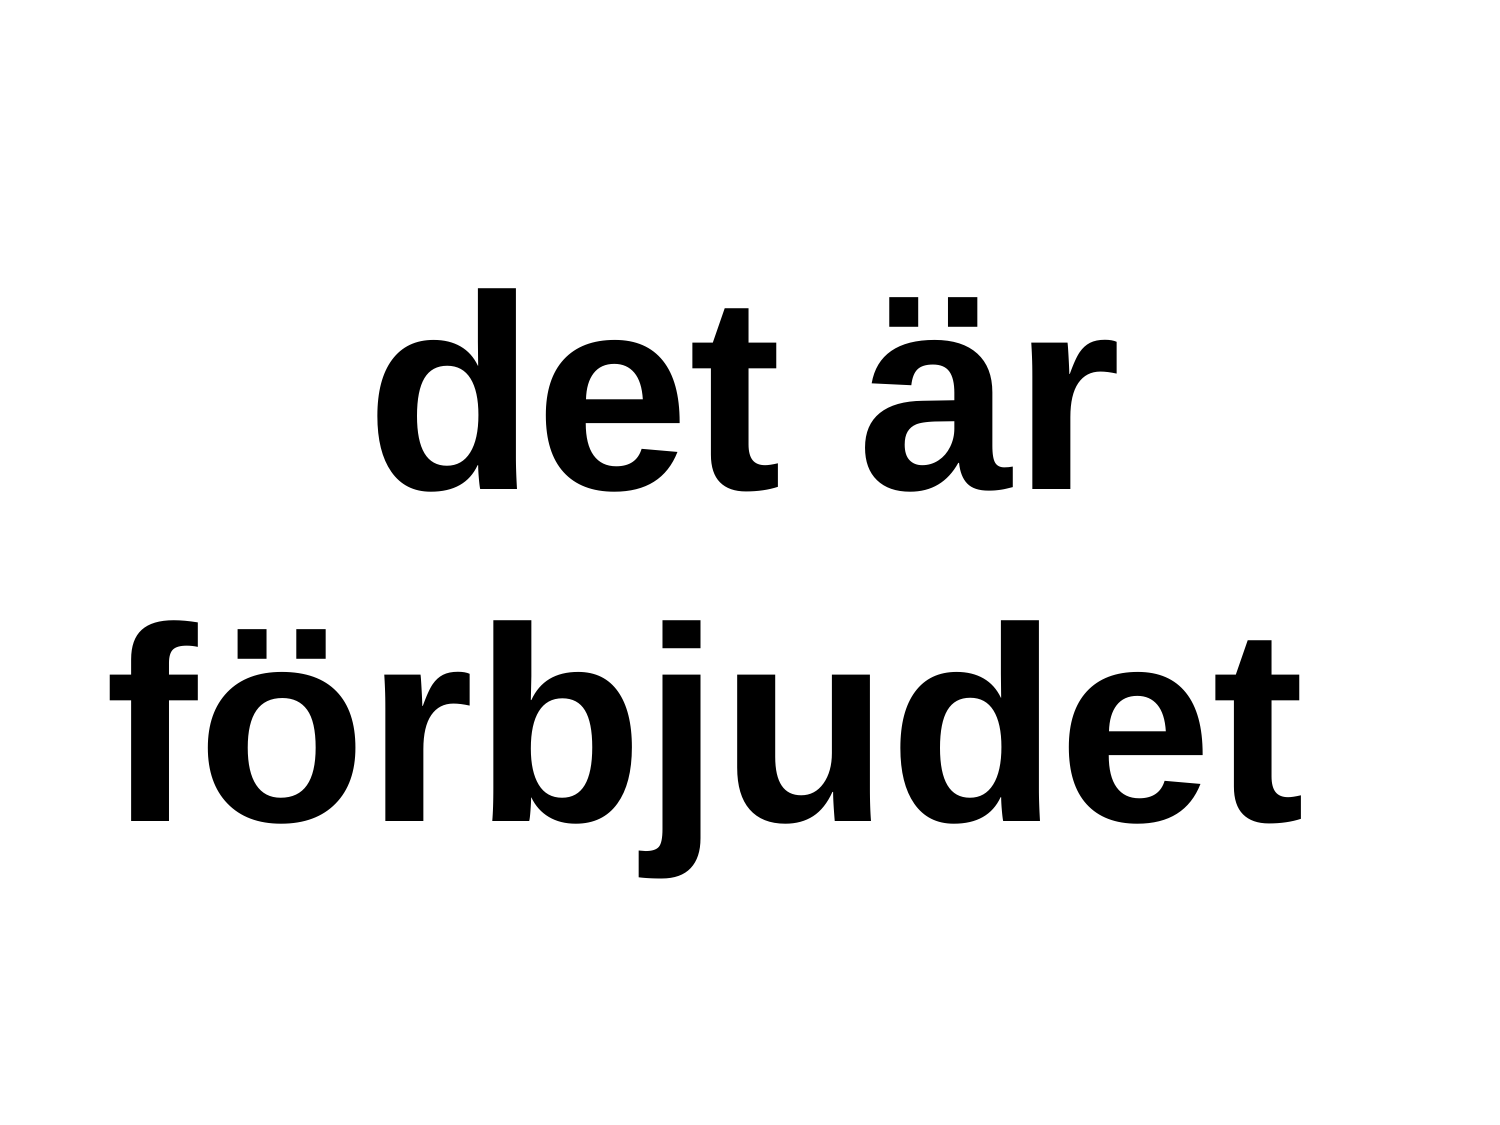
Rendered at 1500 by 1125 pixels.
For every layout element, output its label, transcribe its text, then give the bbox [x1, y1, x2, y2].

text_box det är förbjudet [41, 204, 1447, 885]
